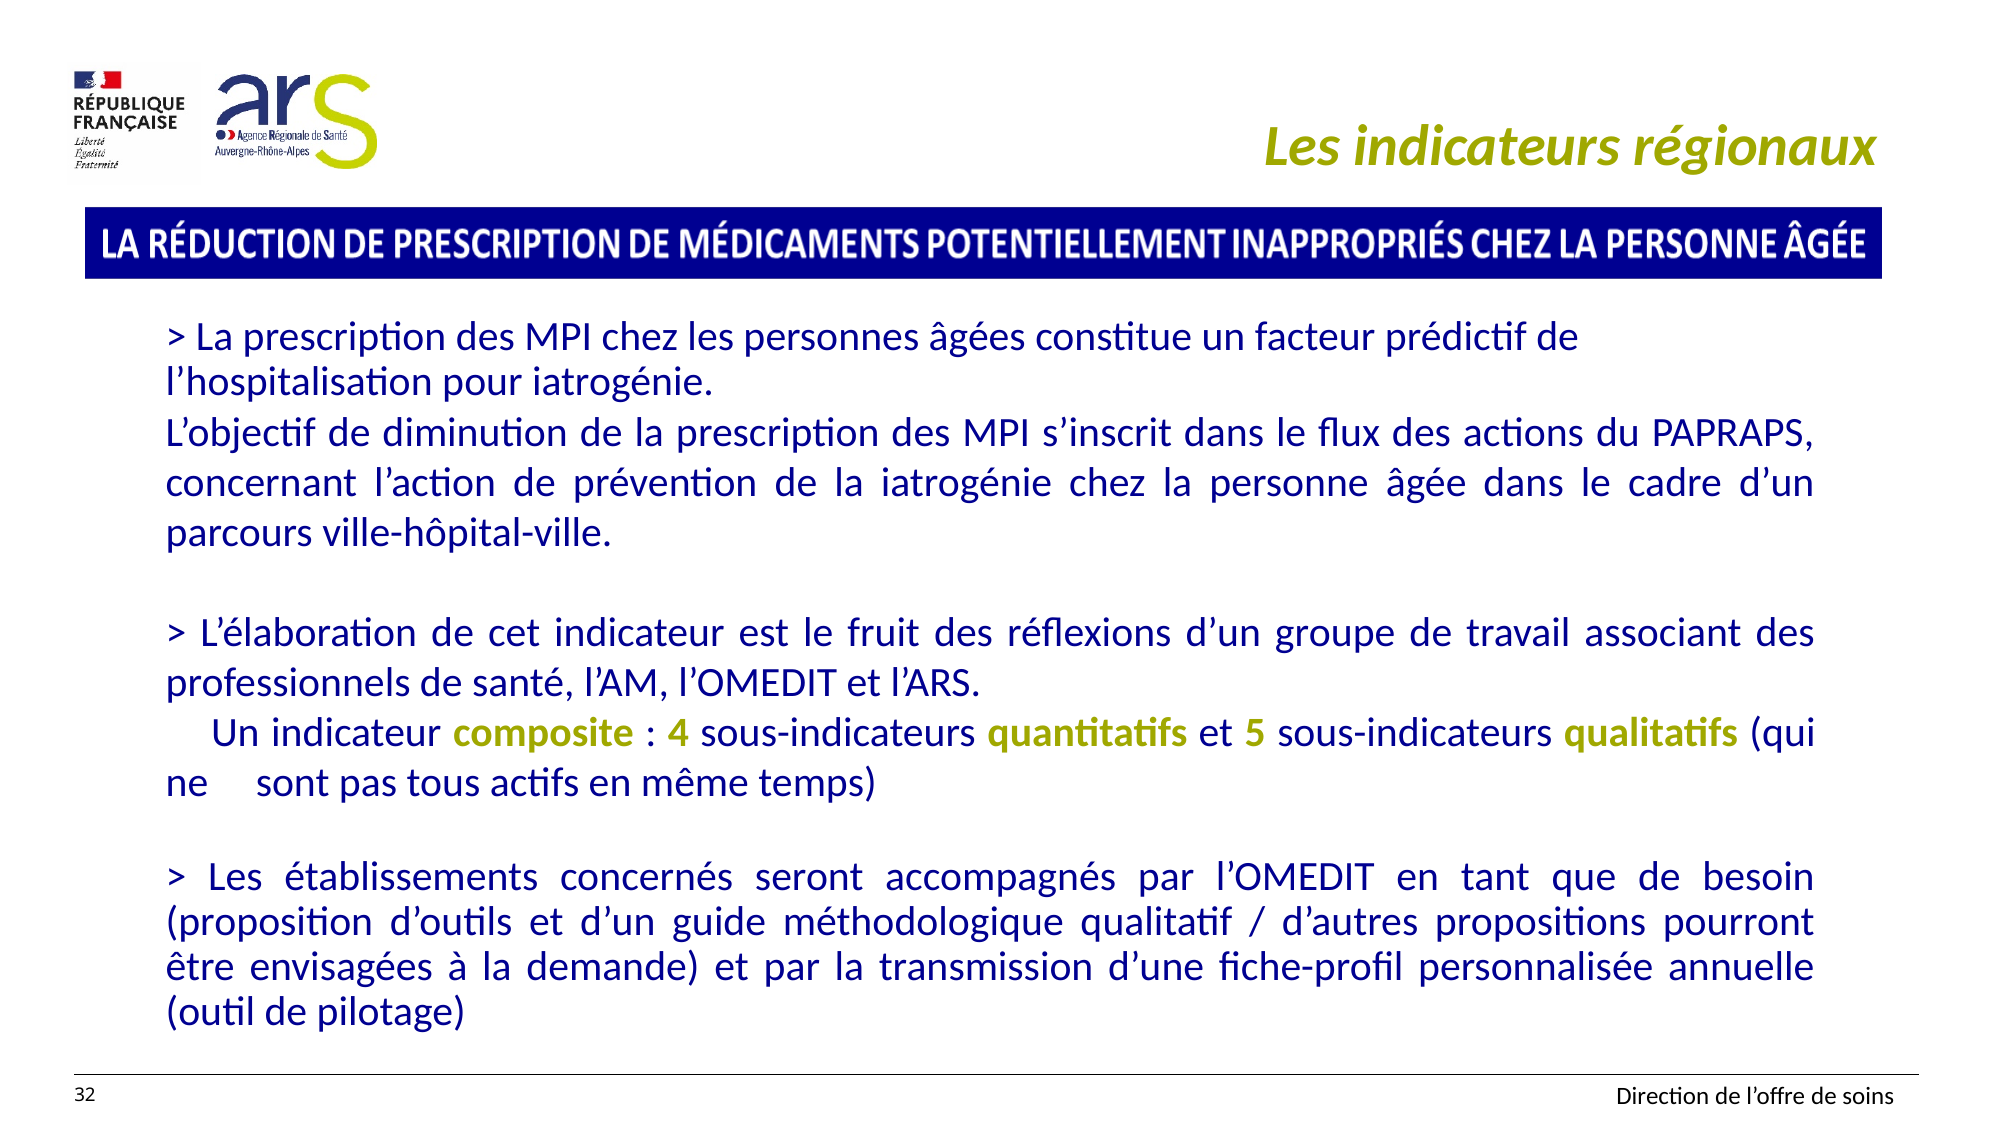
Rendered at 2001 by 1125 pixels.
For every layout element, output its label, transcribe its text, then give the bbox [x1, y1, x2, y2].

picture [215, 74, 377, 169]
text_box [76, 293, 1866, 1056]
picture [67, 62, 201, 185]
title Les indicateurs régionaux [1165, 108, 1906, 201]
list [76, 200, 1890, 298]
